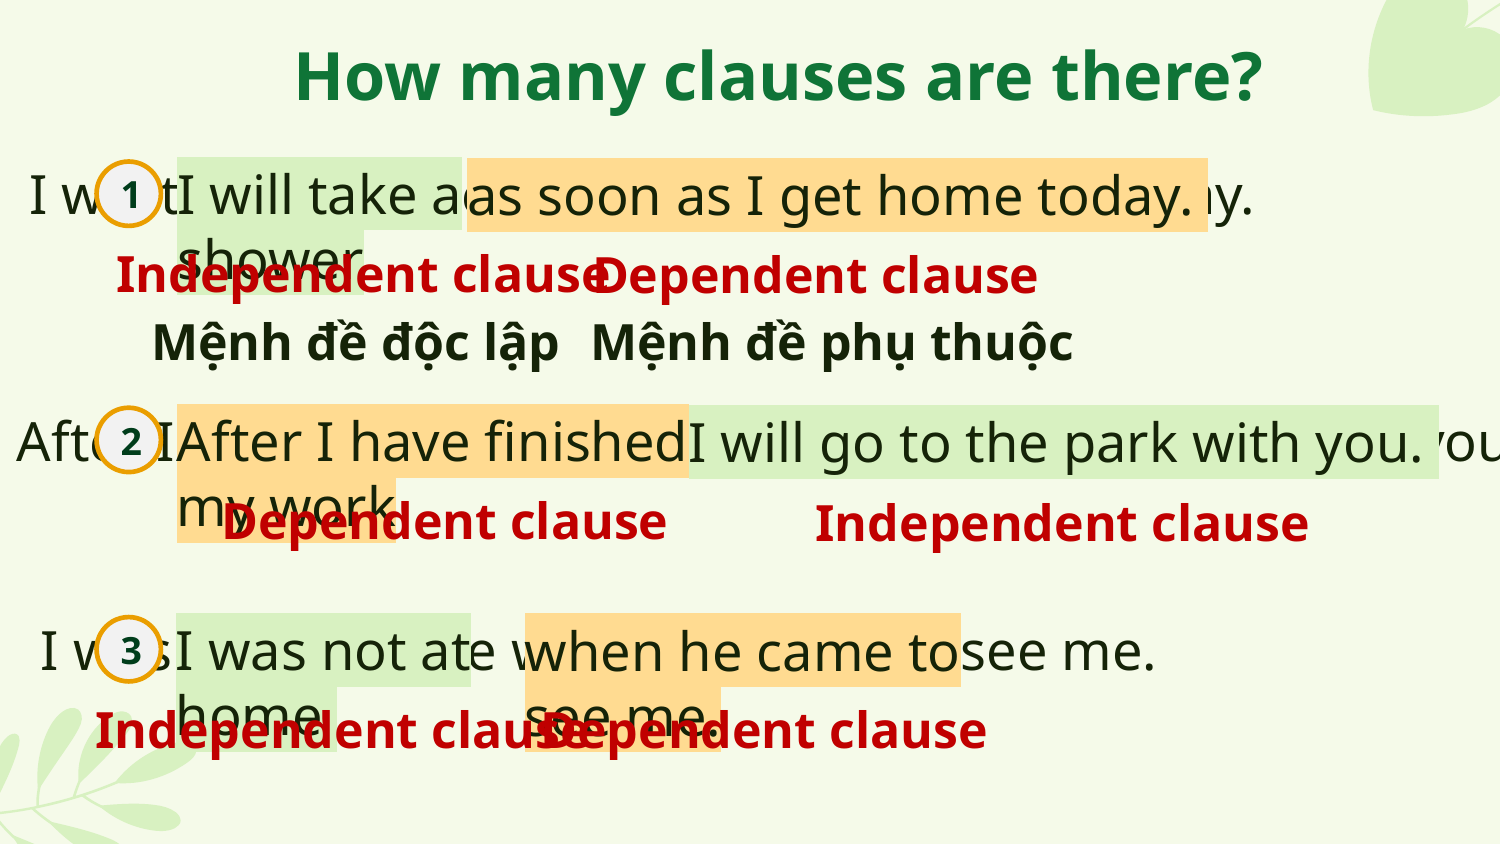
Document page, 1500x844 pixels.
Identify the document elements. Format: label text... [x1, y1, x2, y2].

text_box I was not at home [160, 609, 510, 691]
text_box Mệnh đề phụ thuộc [575, 303, 1090, 378]
text_box I will take a shower as soon as I get home today. [14, 153, 162, 233]
text_box as soon as I get home today. [452, 154, 1223, 235]
text_box After I have finished my work, I will go to the park with you. [1, 399, 1500, 480]
text_box 2 [94, 405, 162, 475]
text_box Dependent clause [577, 236, 1068, 303]
text_box Independent clause [101, 234, 639, 310]
text_box How many clauses are there? [278, 26, 1279, 122]
text_box 3 [94, 614, 160, 684]
text_box when he came to see me. [510, 609, 1032, 755]
text_box I will take a shower [162, 153, 563, 234]
text_box I will go to the park with you. [673, 401, 1454, 481]
text_box 1 [94, 159, 162, 228]
text_box I will take a shower as soon as I get home today. [563, 153, 1286, 233]
text_box Mệnh đề độc lập [136, 303, 575, 378]
text_box After I have finished my work [162, 400, 771, 546]
text_box I was not at home when he came to see me. [26, 608, 1174, 689]
text_box Independent clause [800, 483, 1338, 559]
text_box Dependent clause [618, 691, 1016, 766]
text_box Independent clause [80, 691, 618, 766]
text_box Dependent clause [206, 482, 697, 558]
